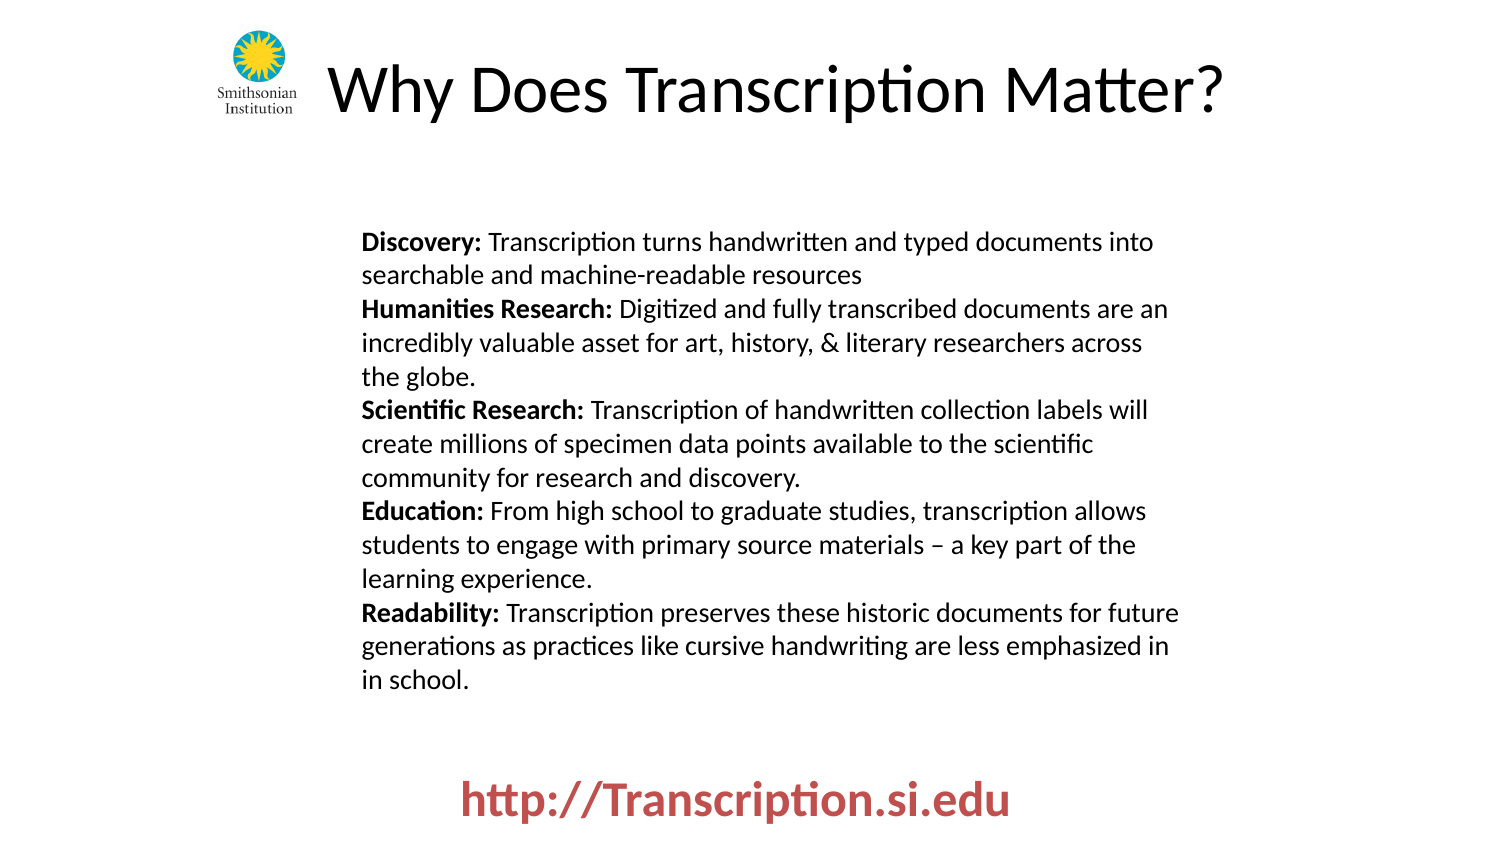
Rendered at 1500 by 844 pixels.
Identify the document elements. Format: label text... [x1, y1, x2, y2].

text_box Discovery: Transcription turns handwritten and typed documents into searchable and machine-readable resources Humanities Research: Digitized and fully transcribed documents are an incredibly valuable asset for art, history, & literary researchers across the globe. Scientific Research: Transcription of handwritten collection labels will create millions of specimen data points available to the scientific community for research and discovery. Education: From high school to graduate studies, transcription allows students to engage with primary source materials – a key part of the learning experience. Readability: Transcription preserves these historic documents for future generations as practices like cursive handwriting are less emphasized in in school. [346, 215, 1200, 737]
title Why Does Transcription Matter? [299, 28, 1256, 209]
subtitle http://Transcription.si.edu [290, 759, 1182, 844]
picture [216, 27, 300, 115]
